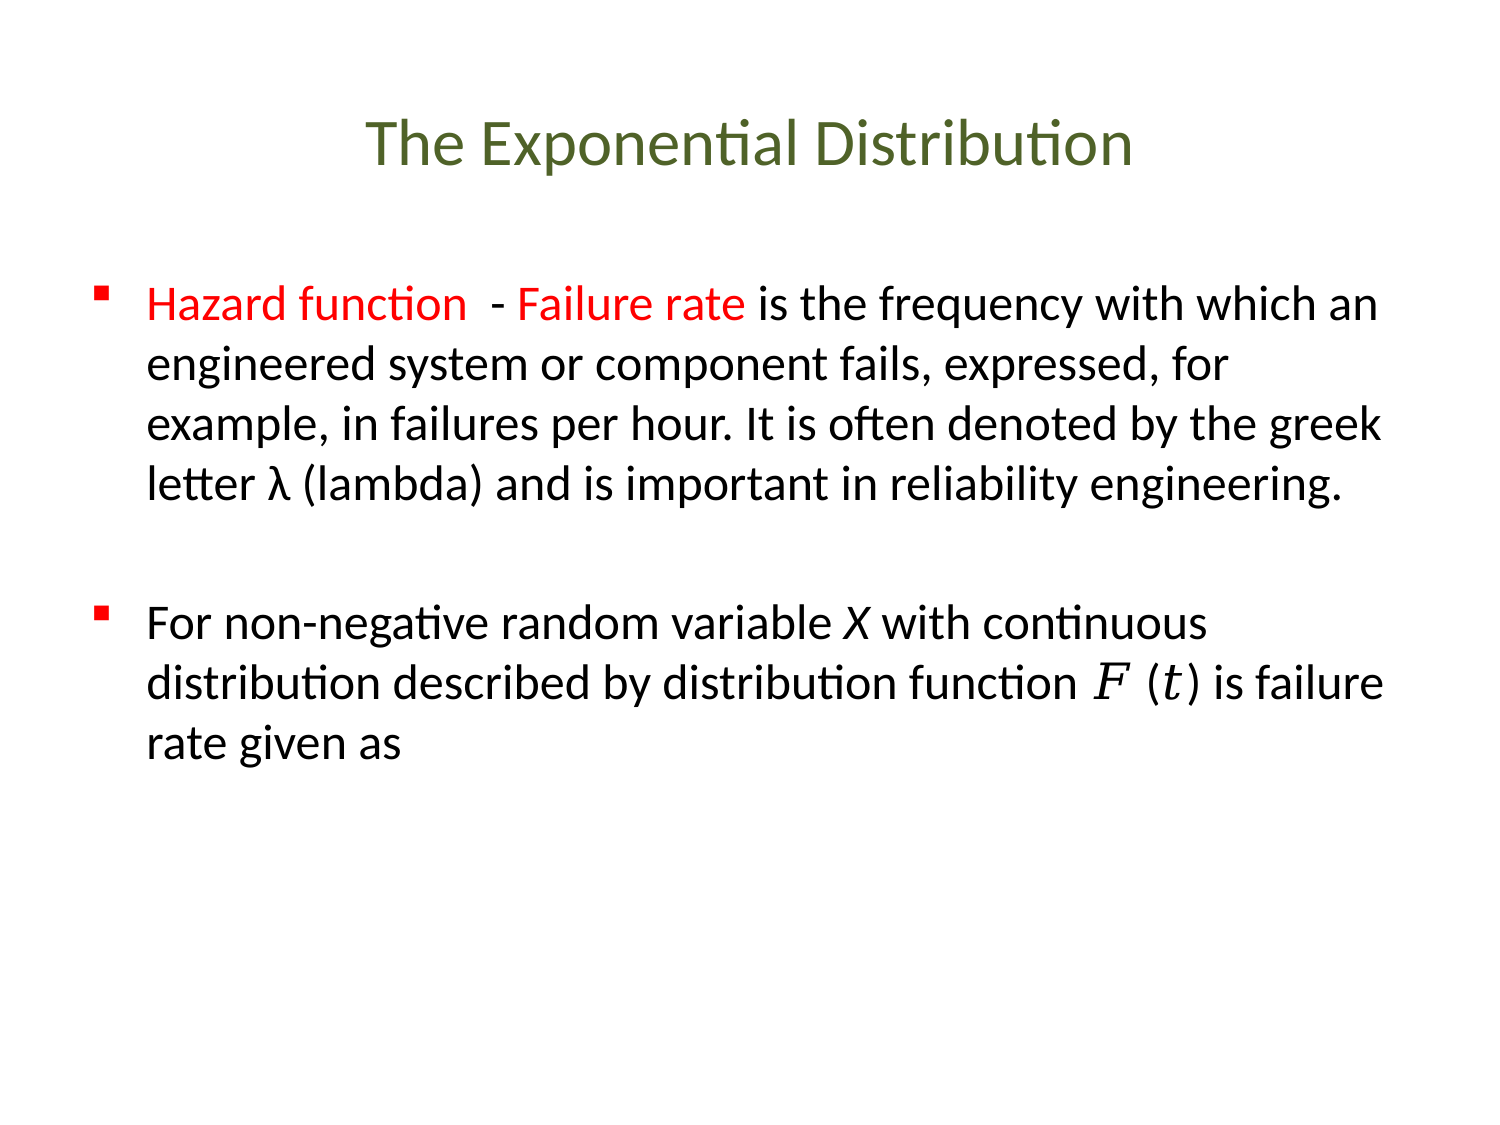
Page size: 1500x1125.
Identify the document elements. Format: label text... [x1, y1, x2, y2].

title The Exponential Distribution [75, 45, 1425, 233]
